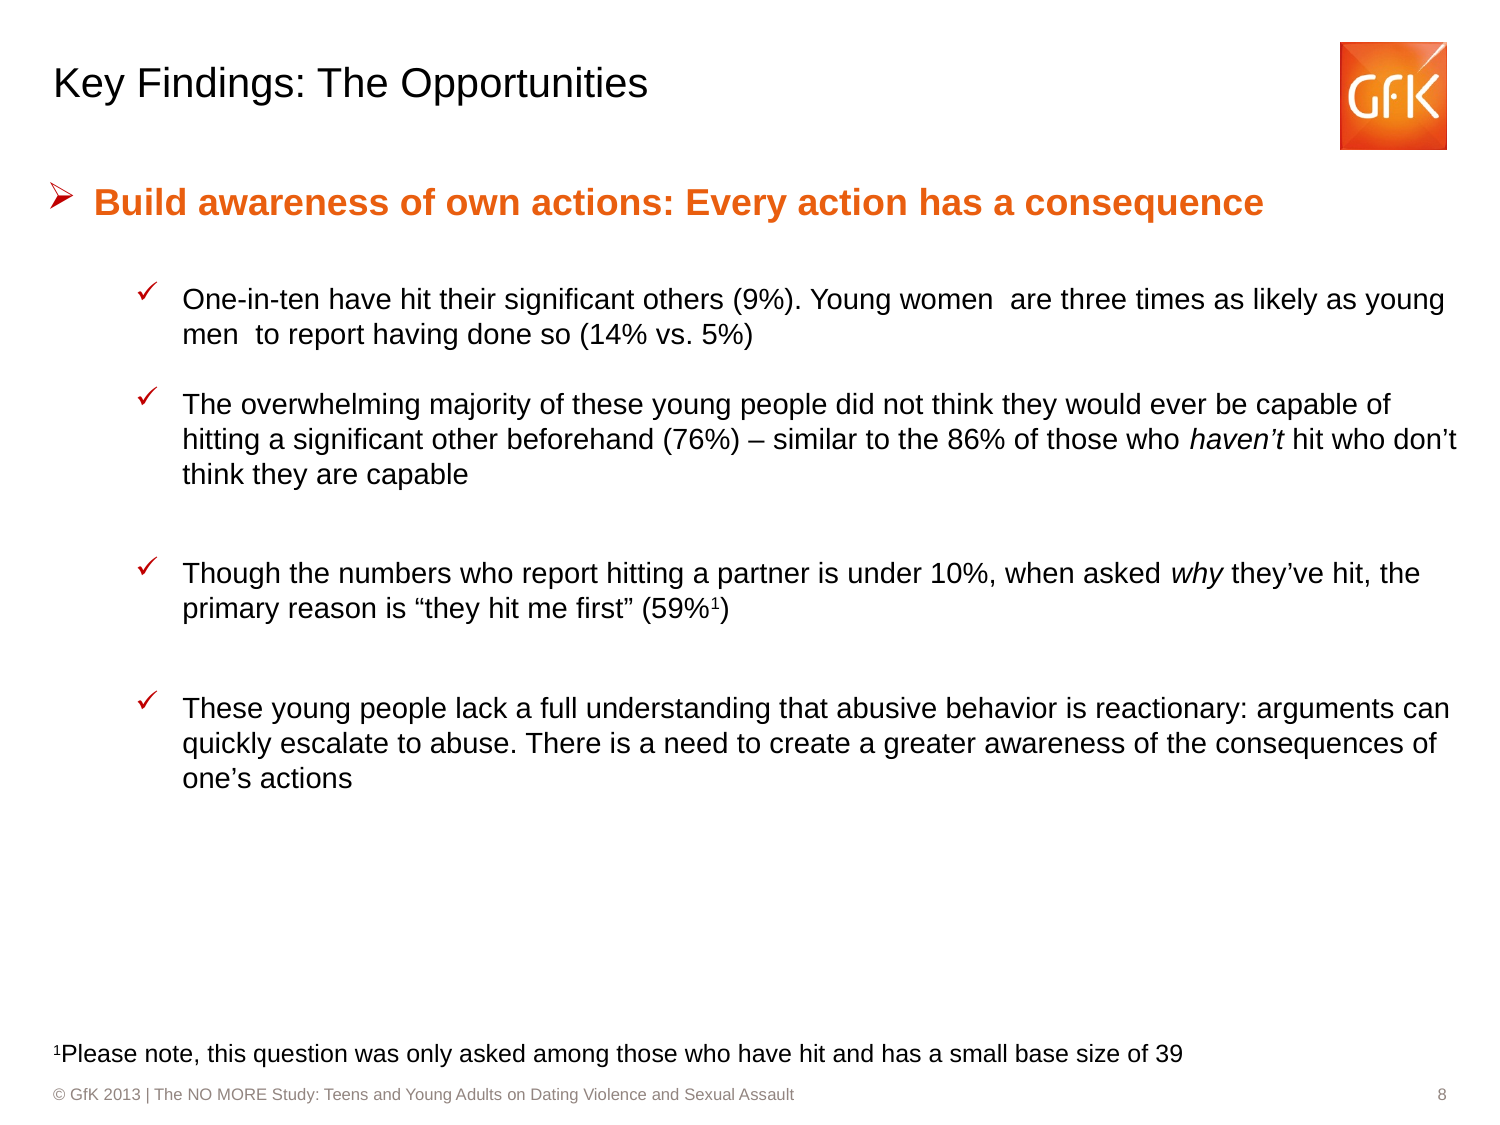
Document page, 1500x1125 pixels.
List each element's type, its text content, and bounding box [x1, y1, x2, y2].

text_box Key Findings: The Opportunities [53, 0, 1093, 107]
text_box 1Please note, this question was only asked among those who have hit and has a small base size of 39 [53, 1037, 1363, 1088]
list Build awareness of own actions: Every action has a consequence One-in-ten have hit their significant others (9%). Young women are three times as likely as young men to report having done so (14% vs. 5%) The overwhelming majority of these young people did not think they would ever be capable of hitting a significant other beforehand (76%) – similar to the 86% of those who haven’t hit who don’t think they are capable Though the numbers who report hitting a partner is under 10%, when asked why they’ve hit, the primary reason is “they hit me first” (59%1) These young people lack a full understanding that abusive behavior is reactionary: arguments can quickly escalate to abuse. There is a need to create a greater awareness of the consequences of one’s actions [46, 174, 1463, 1000]
picture [1340, 42, 1447, 150]
